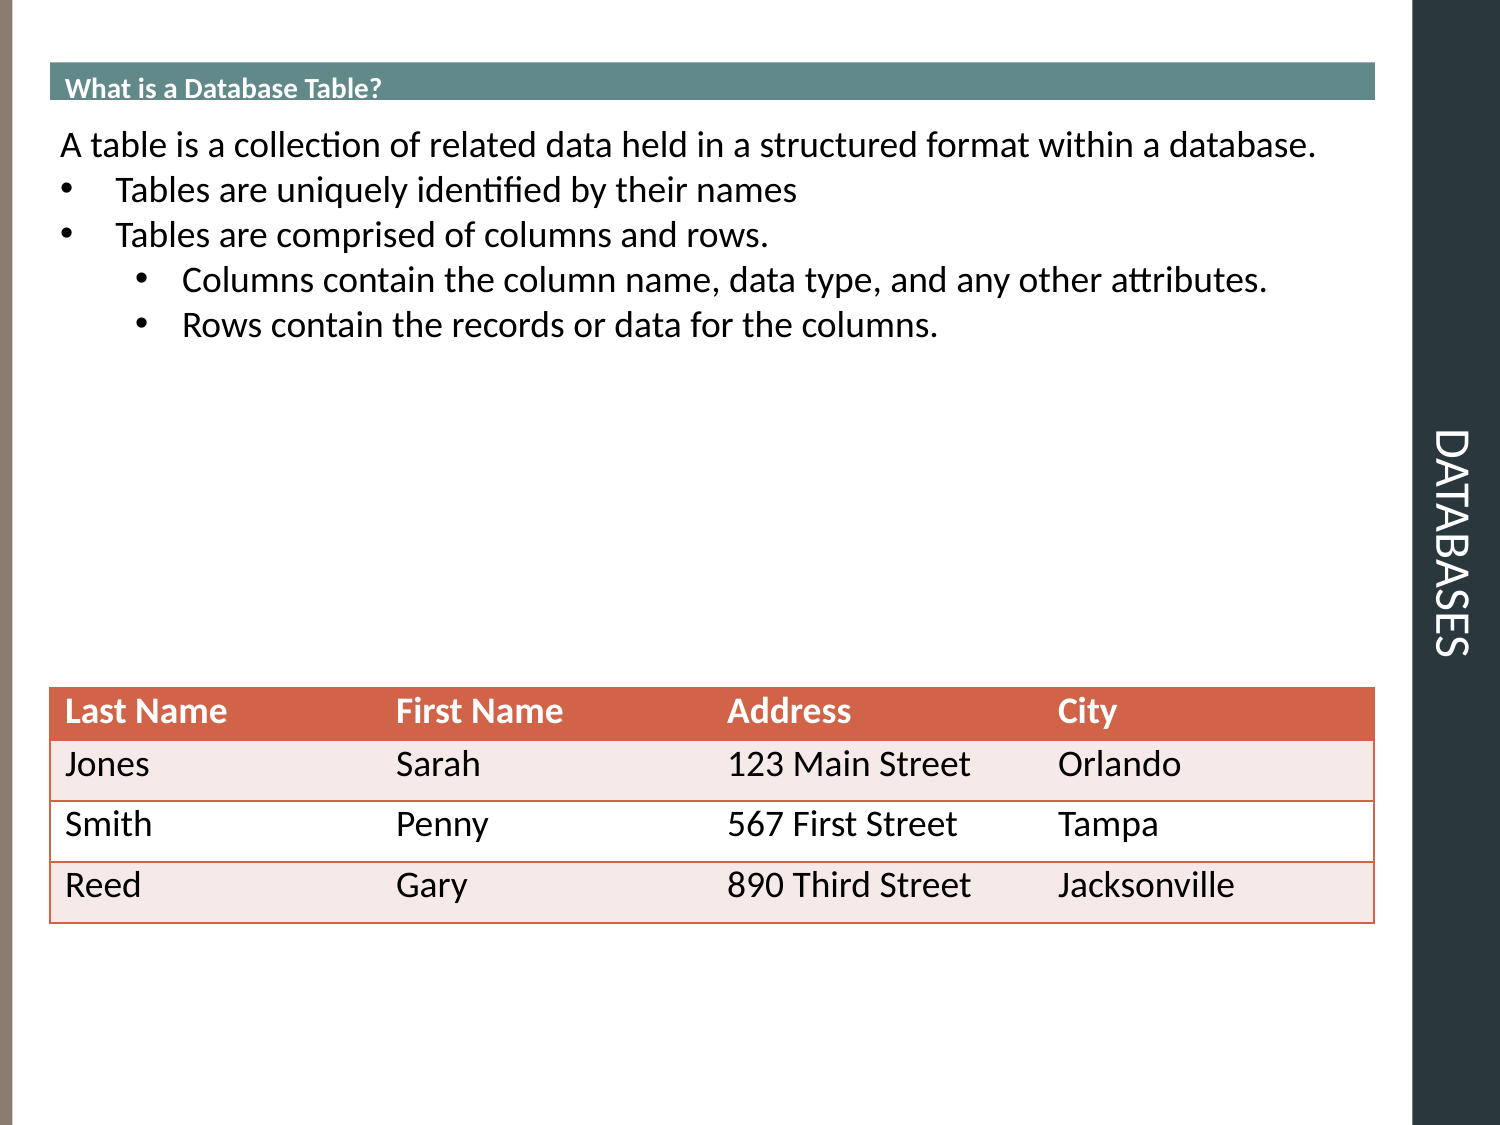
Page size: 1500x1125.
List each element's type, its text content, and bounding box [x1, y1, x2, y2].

table_header Address [712, 688, 1043, 739]
table_header First Name [381, 688, 712, 739]
table_cell 123 Main Street [712, 741, 1043, 800]
list What is a Database Table? [50, 62, 1375, 100]
table_cell Gary [381, 863, 712, 922]
table_cell Jacksonville [1043, 863, 1373, 922]
table_cell Smith [51, 802, 381, 861]
table_header Last Name [51, 688, 381, 739]
table_cell Penny [381, 802, 712, 861]
table_cell Orlando [1043, 741, 1373, 800]
text_box A table is a collection of related data held in a structured format within a database. Tables are uniquely identified by their names Tables are comprised of columns and rows. Columns contain the column name, data type, and any other attributes. Rows contain the records or data for the columns. [45, 112, 1334, 353]
table_cell Reed [51, 863, 381, 922]
table_cell Jones [51, 741, 381, 800]
table_header City [1043, 688, 1373, 739]
table_cell 567 First Street [712, 802, 1043, 861]
table_cell Tampa [1043, 802, 1373, 861]
title Databases [1412, 62, 1500, 1025]
table_cell 890 Third Street [712, 863, 1043, 922]
table_cell Sarah [381, 741, 712, 800]
